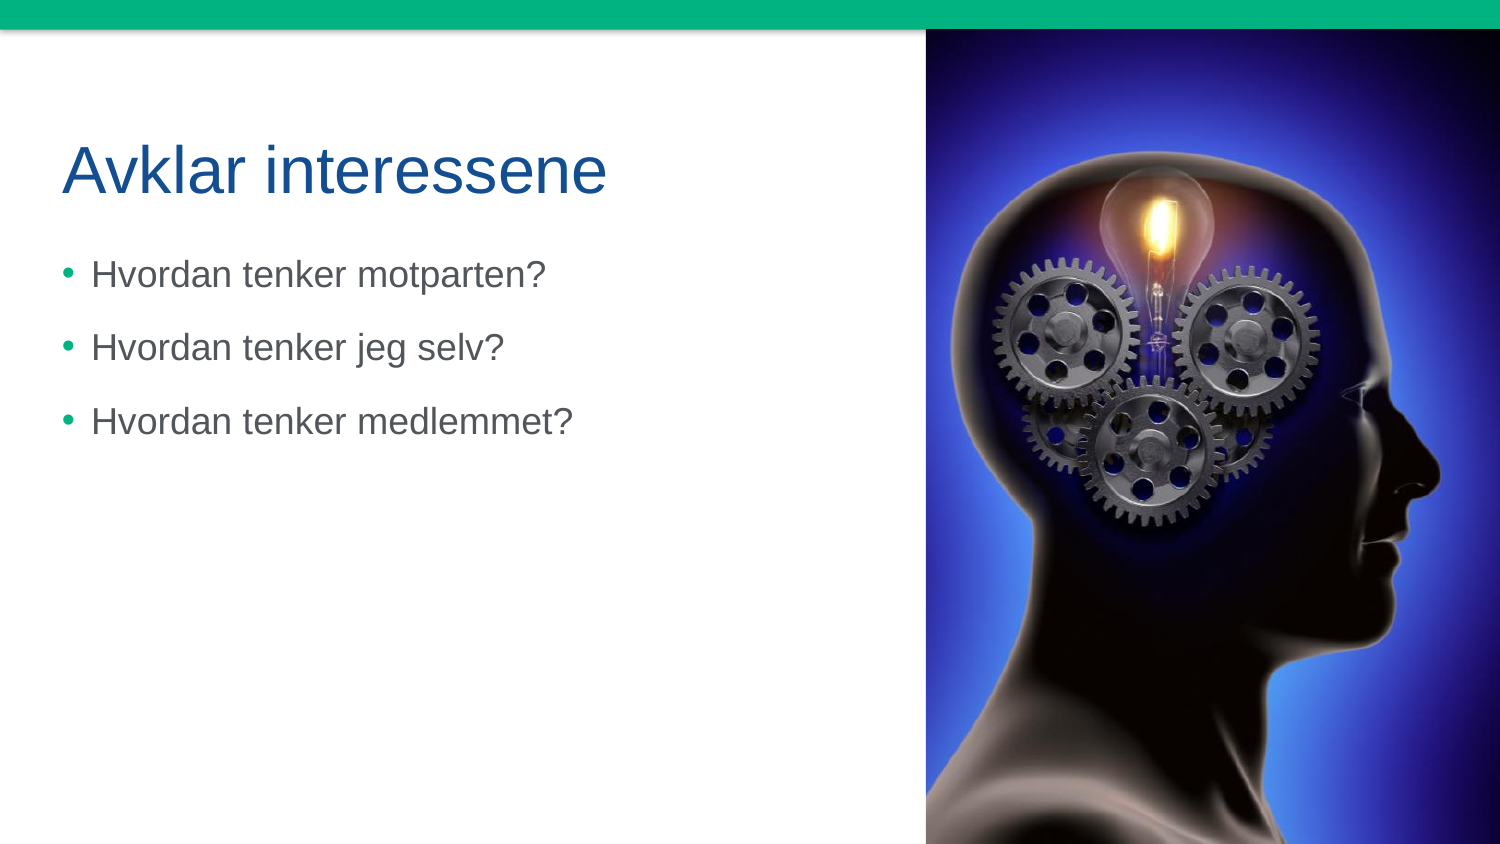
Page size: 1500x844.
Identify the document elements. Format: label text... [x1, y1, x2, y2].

list Hvordan tenker motparten? Hvordan tenker jeg selv? Hvordan tenker medlemmet? [46, 238, 902, 777]
picture [925, 29, 1500, 844]
title Avklar interessene [47, 52, 902, 215]
